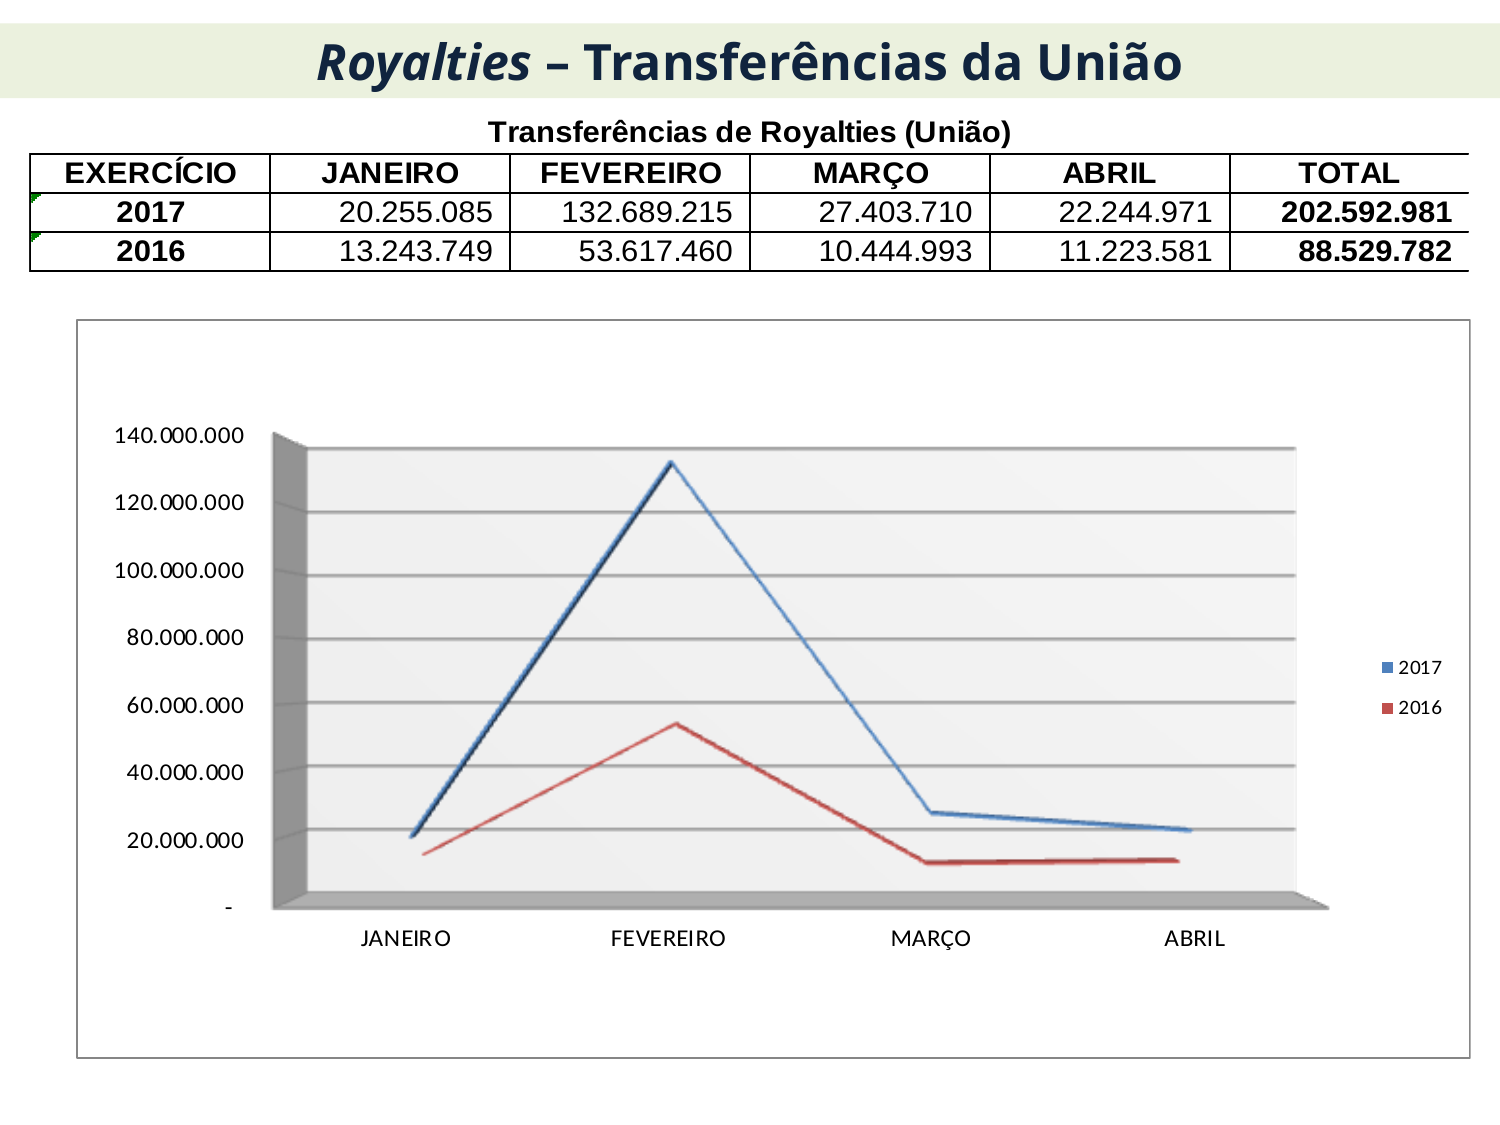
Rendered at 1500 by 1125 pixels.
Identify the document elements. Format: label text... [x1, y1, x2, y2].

picture [29, 113, 1471, 1095]
text_box Royalties – Transferências da União [0, 23, 1500, 99]
